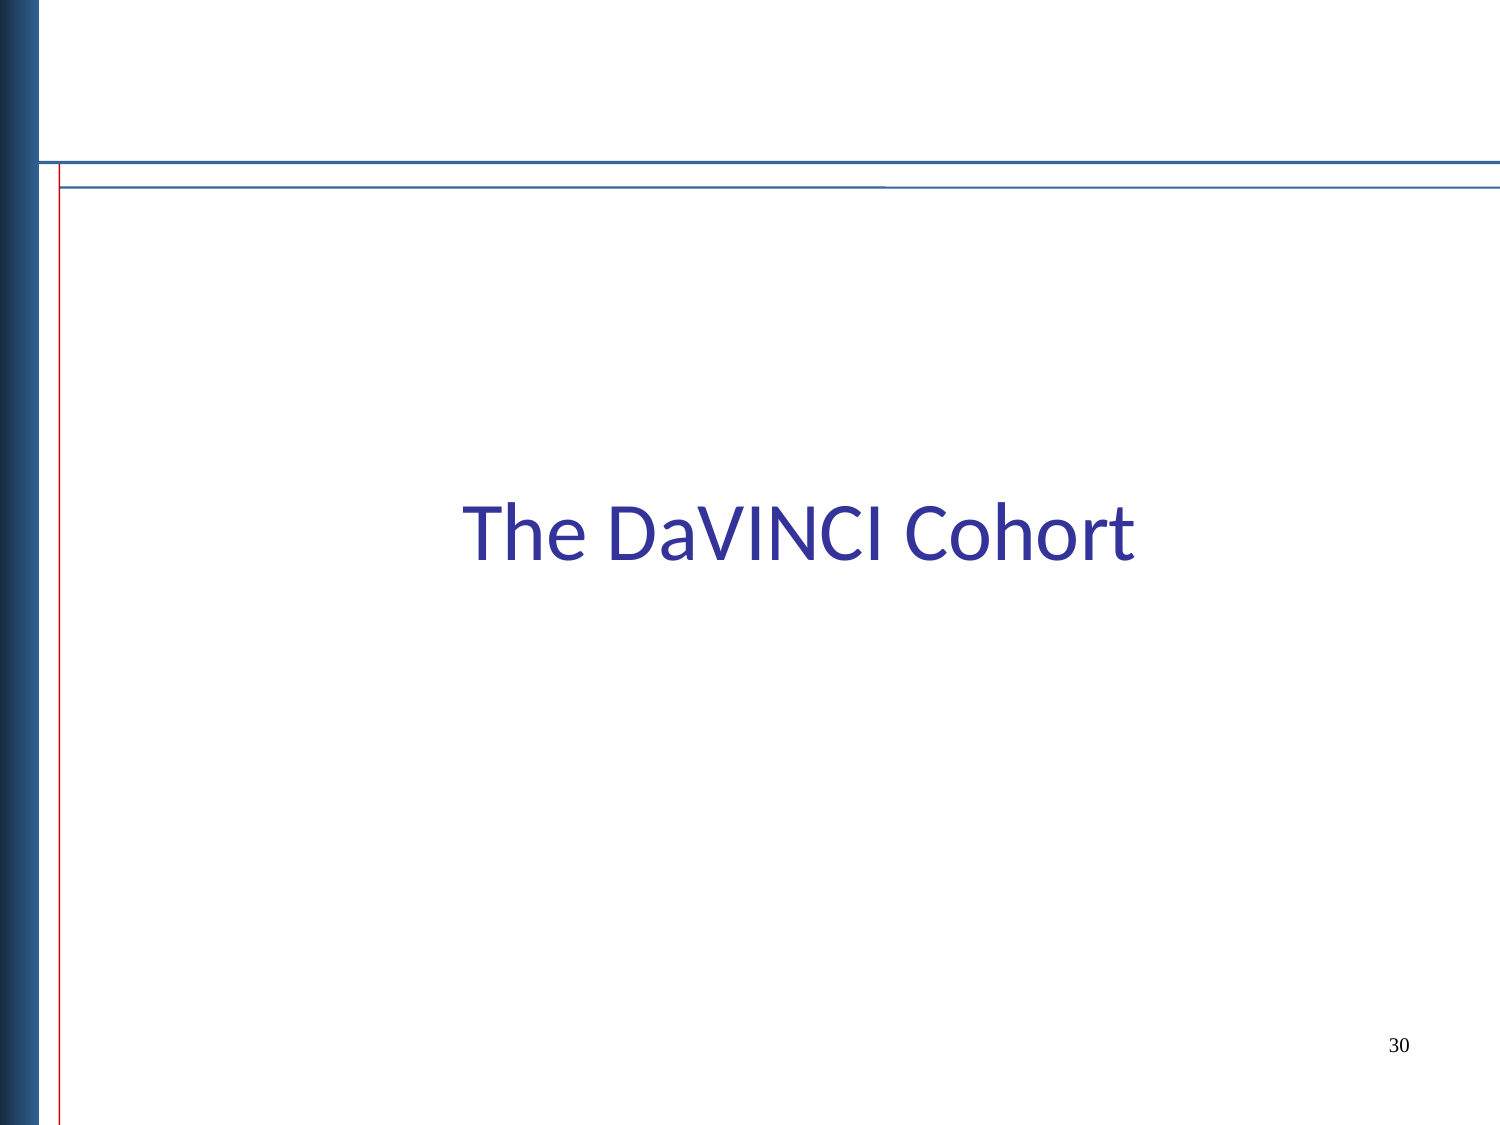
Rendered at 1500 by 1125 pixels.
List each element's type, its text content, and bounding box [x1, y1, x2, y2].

title The DaVINCI Cohort [249, 474, 1350, 580]
slide_number 30 [1074, 1024, 1425, 1103]
